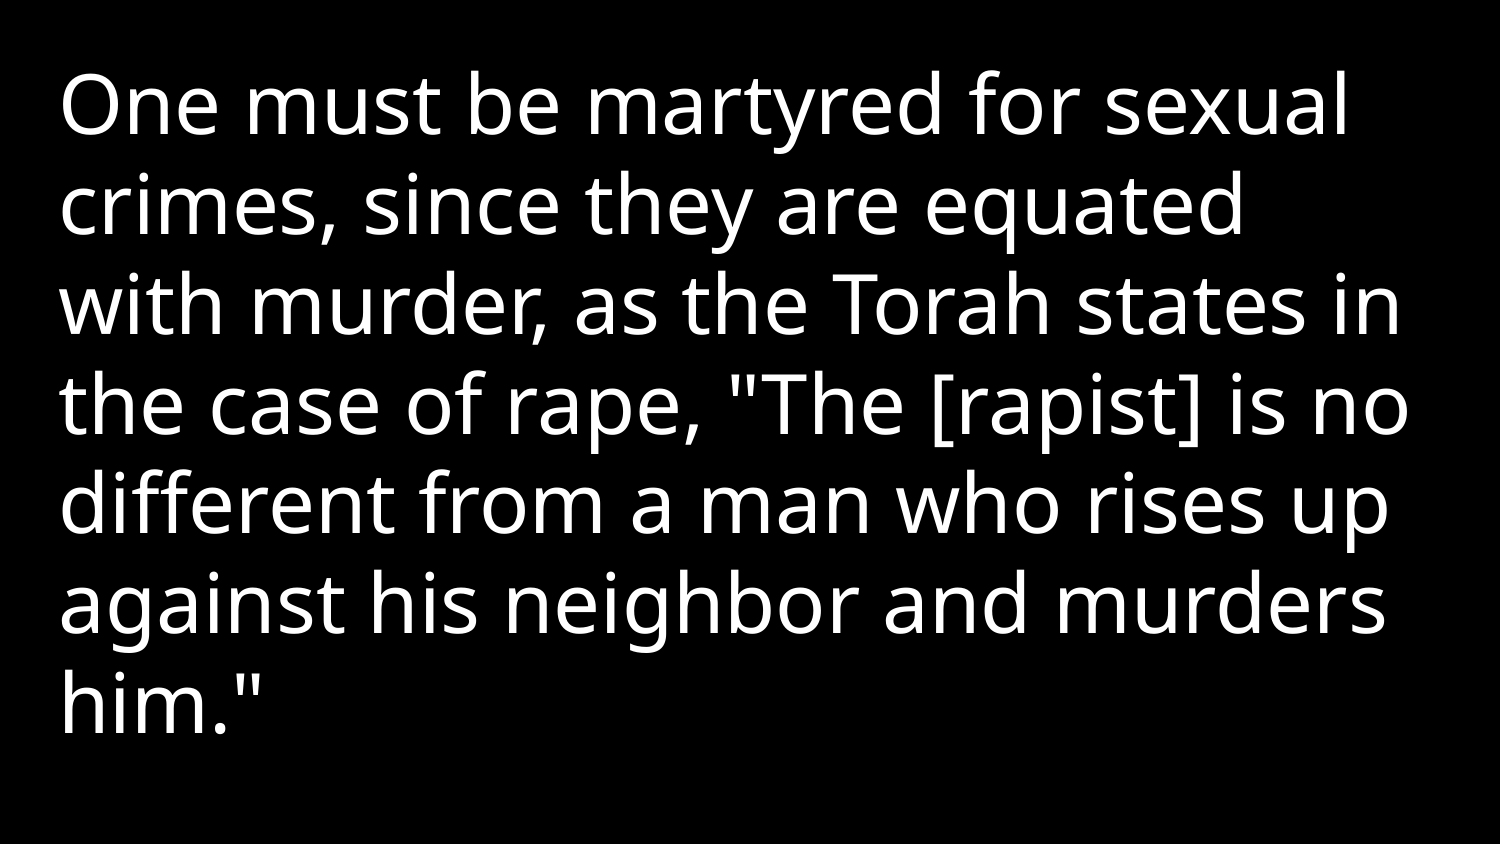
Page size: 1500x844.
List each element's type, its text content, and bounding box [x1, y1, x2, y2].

list One must be martyred for sexual crimes, since they are equated with murder, as the Torah states in the case of rape, "The [rapist] is no different from a man who rises up against his neighbor and murders him." [50, 46, 1425, 810]
